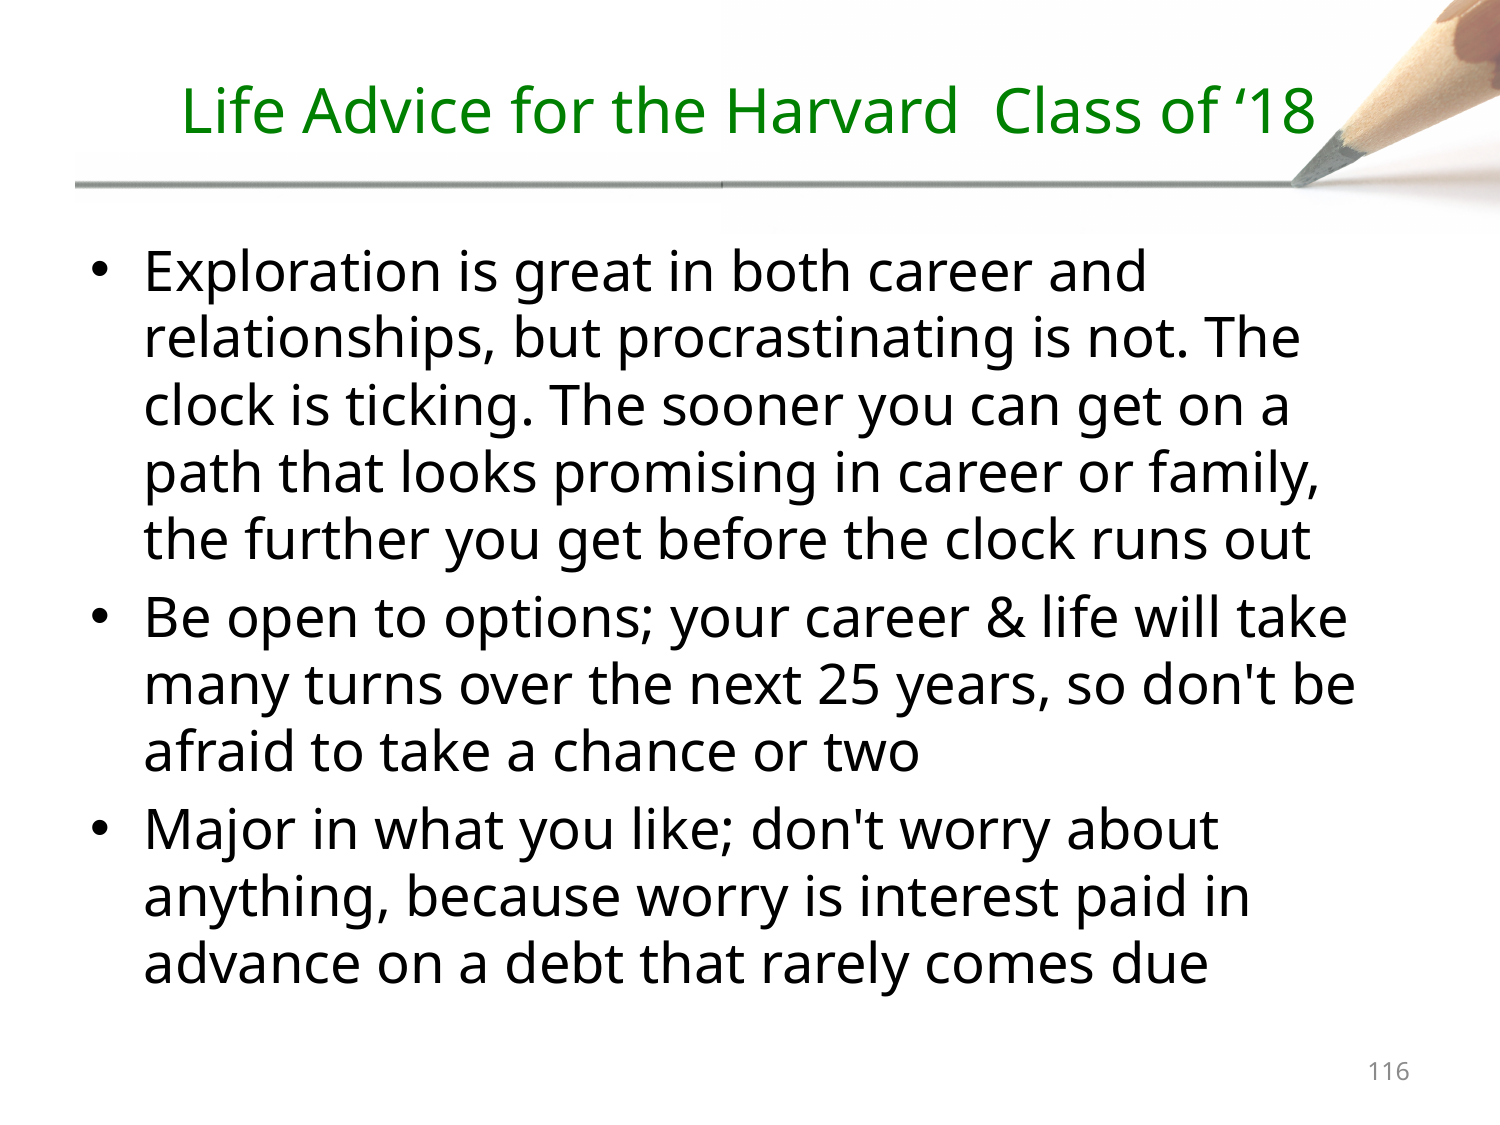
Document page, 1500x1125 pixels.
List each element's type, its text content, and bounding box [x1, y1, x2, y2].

title Life Advice for the Harvard Class of ‘18 [75, 15, 1425, 203]
title I Wished I Had Known in 1979 [721, 0, 1500, 234]
list Exploration is great in both career and relationships, but procrastinating is not. The clock is ticking. The sooner you can get on a path that looks promising in career or family, the further you get before the clock runs out Be open to options; your career & life will take many turns over the next 25 years, so don't be afraid to take a chance or two Major in what you like; don't worry about anything, because worry is interest paid in advance on a debt that rarely comes due [75, 227, 1425, 1005]
slide_number 115 [1074, 1042, 1425, 1103]
